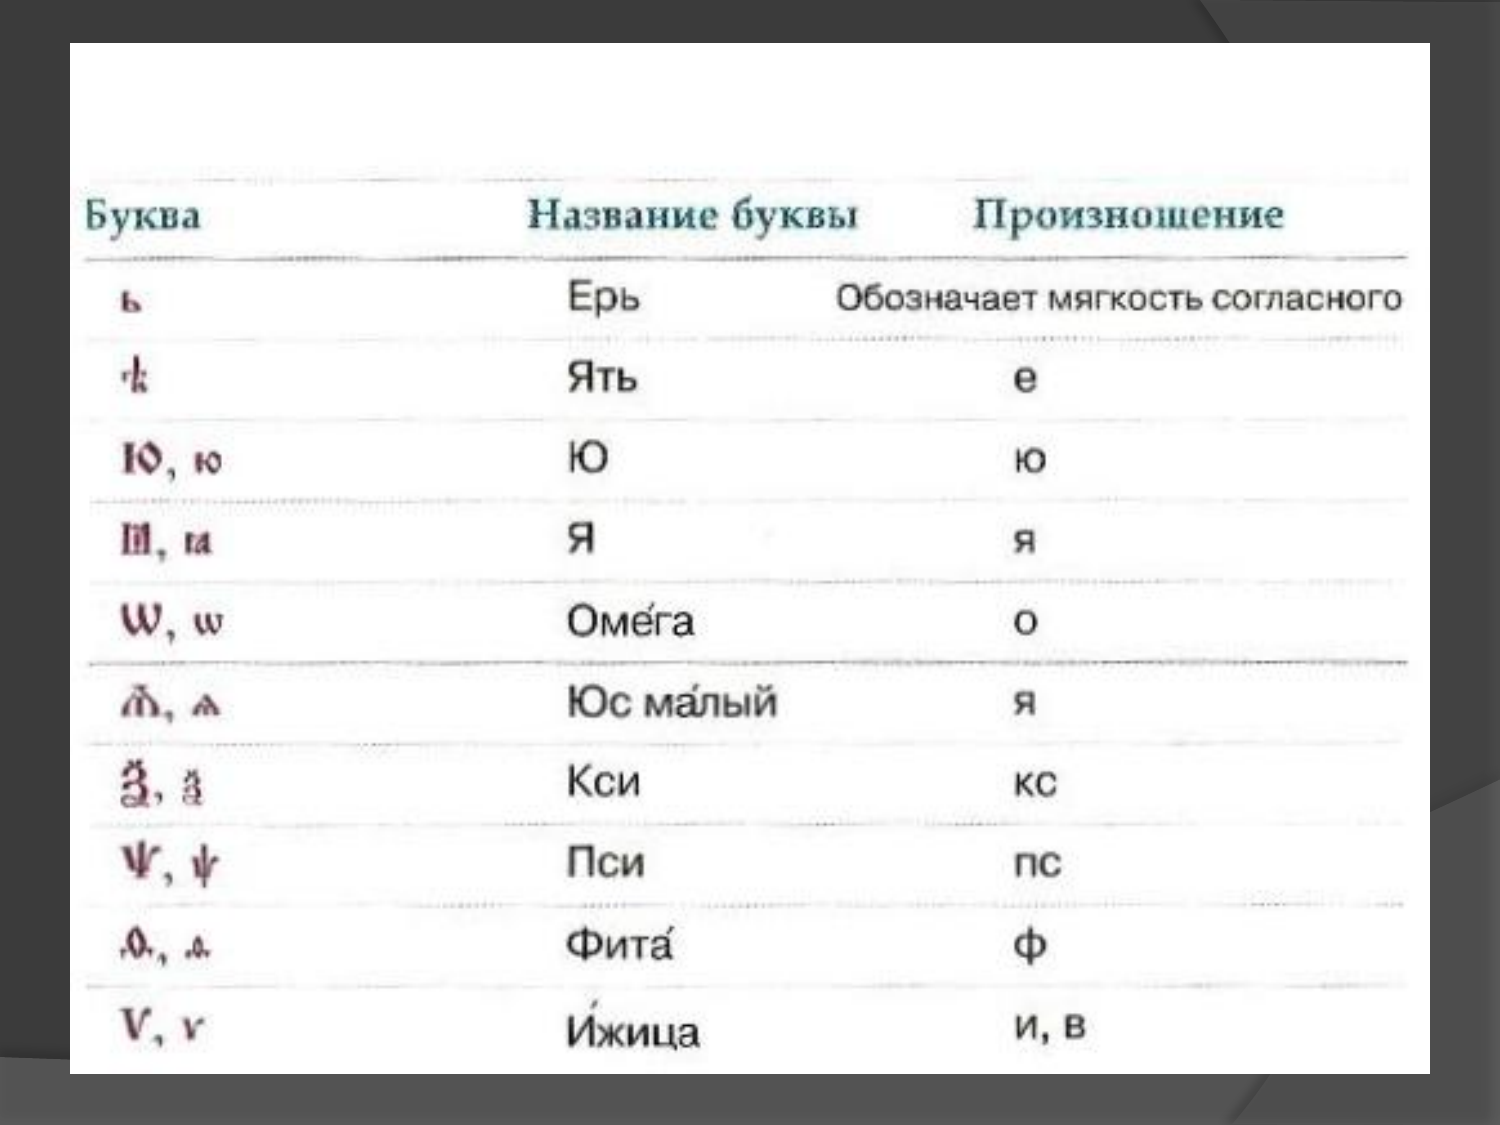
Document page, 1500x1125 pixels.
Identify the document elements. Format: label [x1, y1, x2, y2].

picture [70, 43, 1430, 1074]
